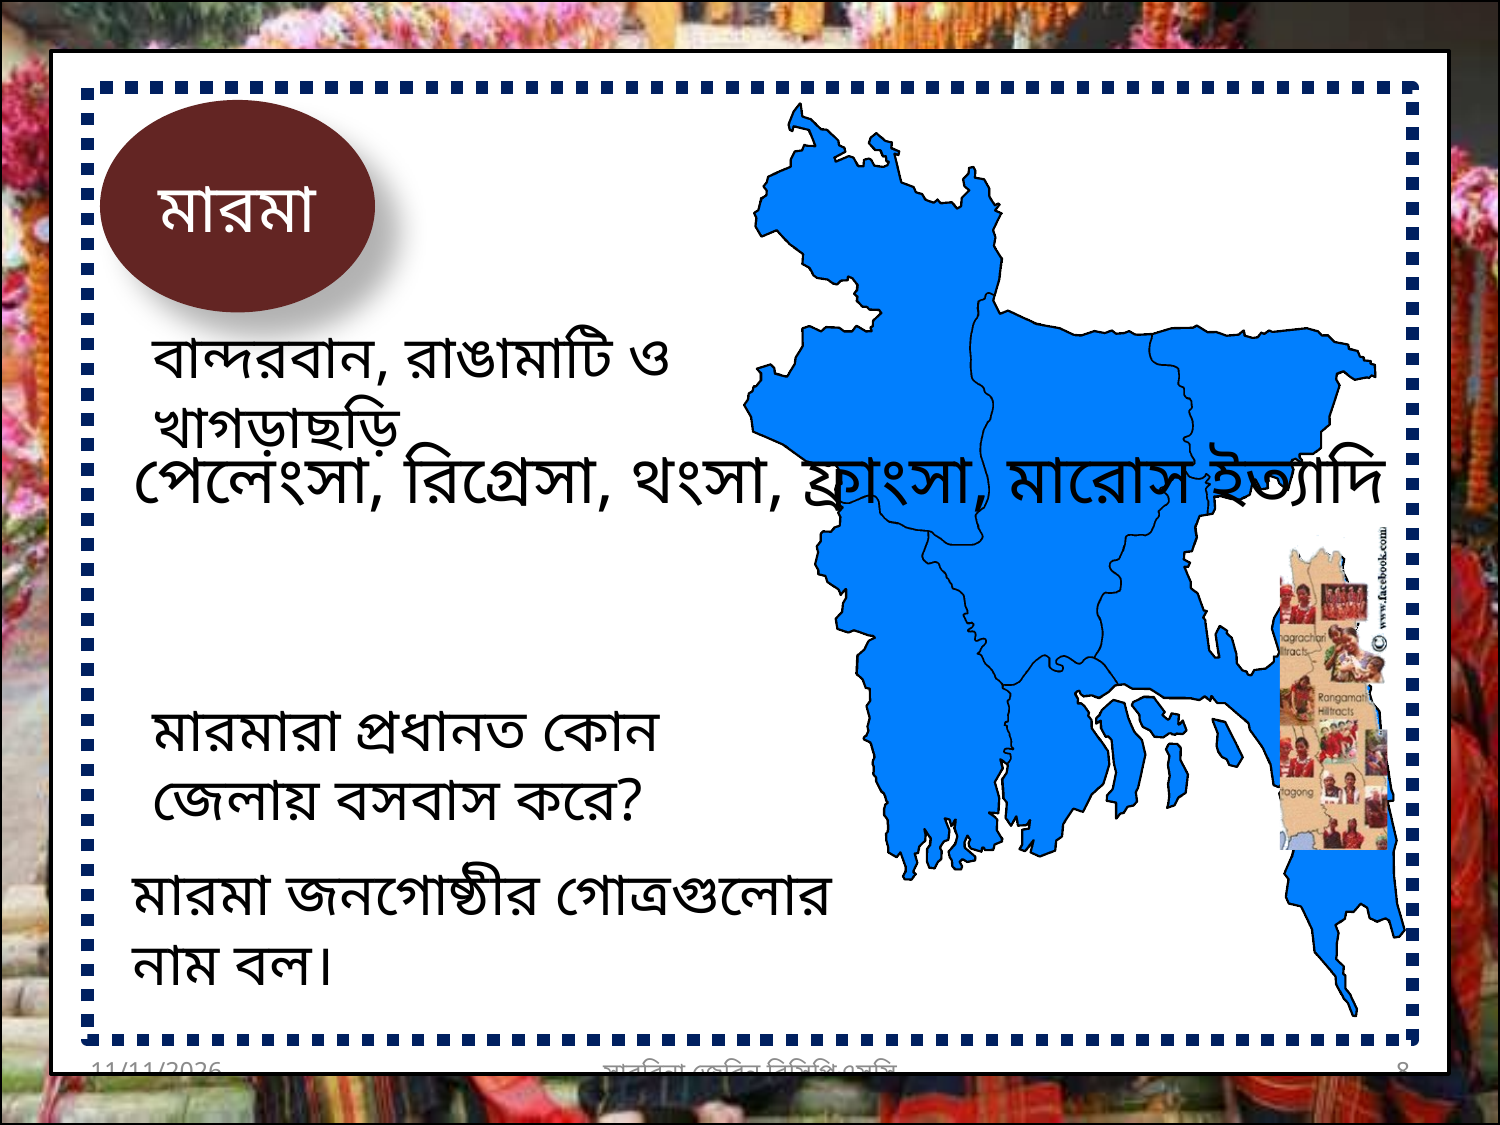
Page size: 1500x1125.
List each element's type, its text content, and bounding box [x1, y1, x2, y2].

text_box বান্দরবান, রাঙামাটি ও খাগড়াছড়ি [137, 312, 732, 429]
picture [2, 2, 1498, 1123]
text_box মারমা [97, 97, 378, 315]
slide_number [75, 1042, 425, 1103]
footer সাবরিনা জেরিন,বিসিপিএসসি [512, 1042, 988, 1103]
text_box মারমারা প্রধানত কোন জেলায় বসবাস করে? [137, 685, 700, 840]
text_box মারমা জনগোষ্ঠীর গোত্রগুলোর নাম বল। [118, 849, 732, 1005]
text_box পেলেংসা, রিগ্রেসা, থংসা, ফ্রাংসা, মারোস ইত্যাদি [119, 429, 732, 524]
slide_number 8 [1074, 1042, 1425, 1103]
